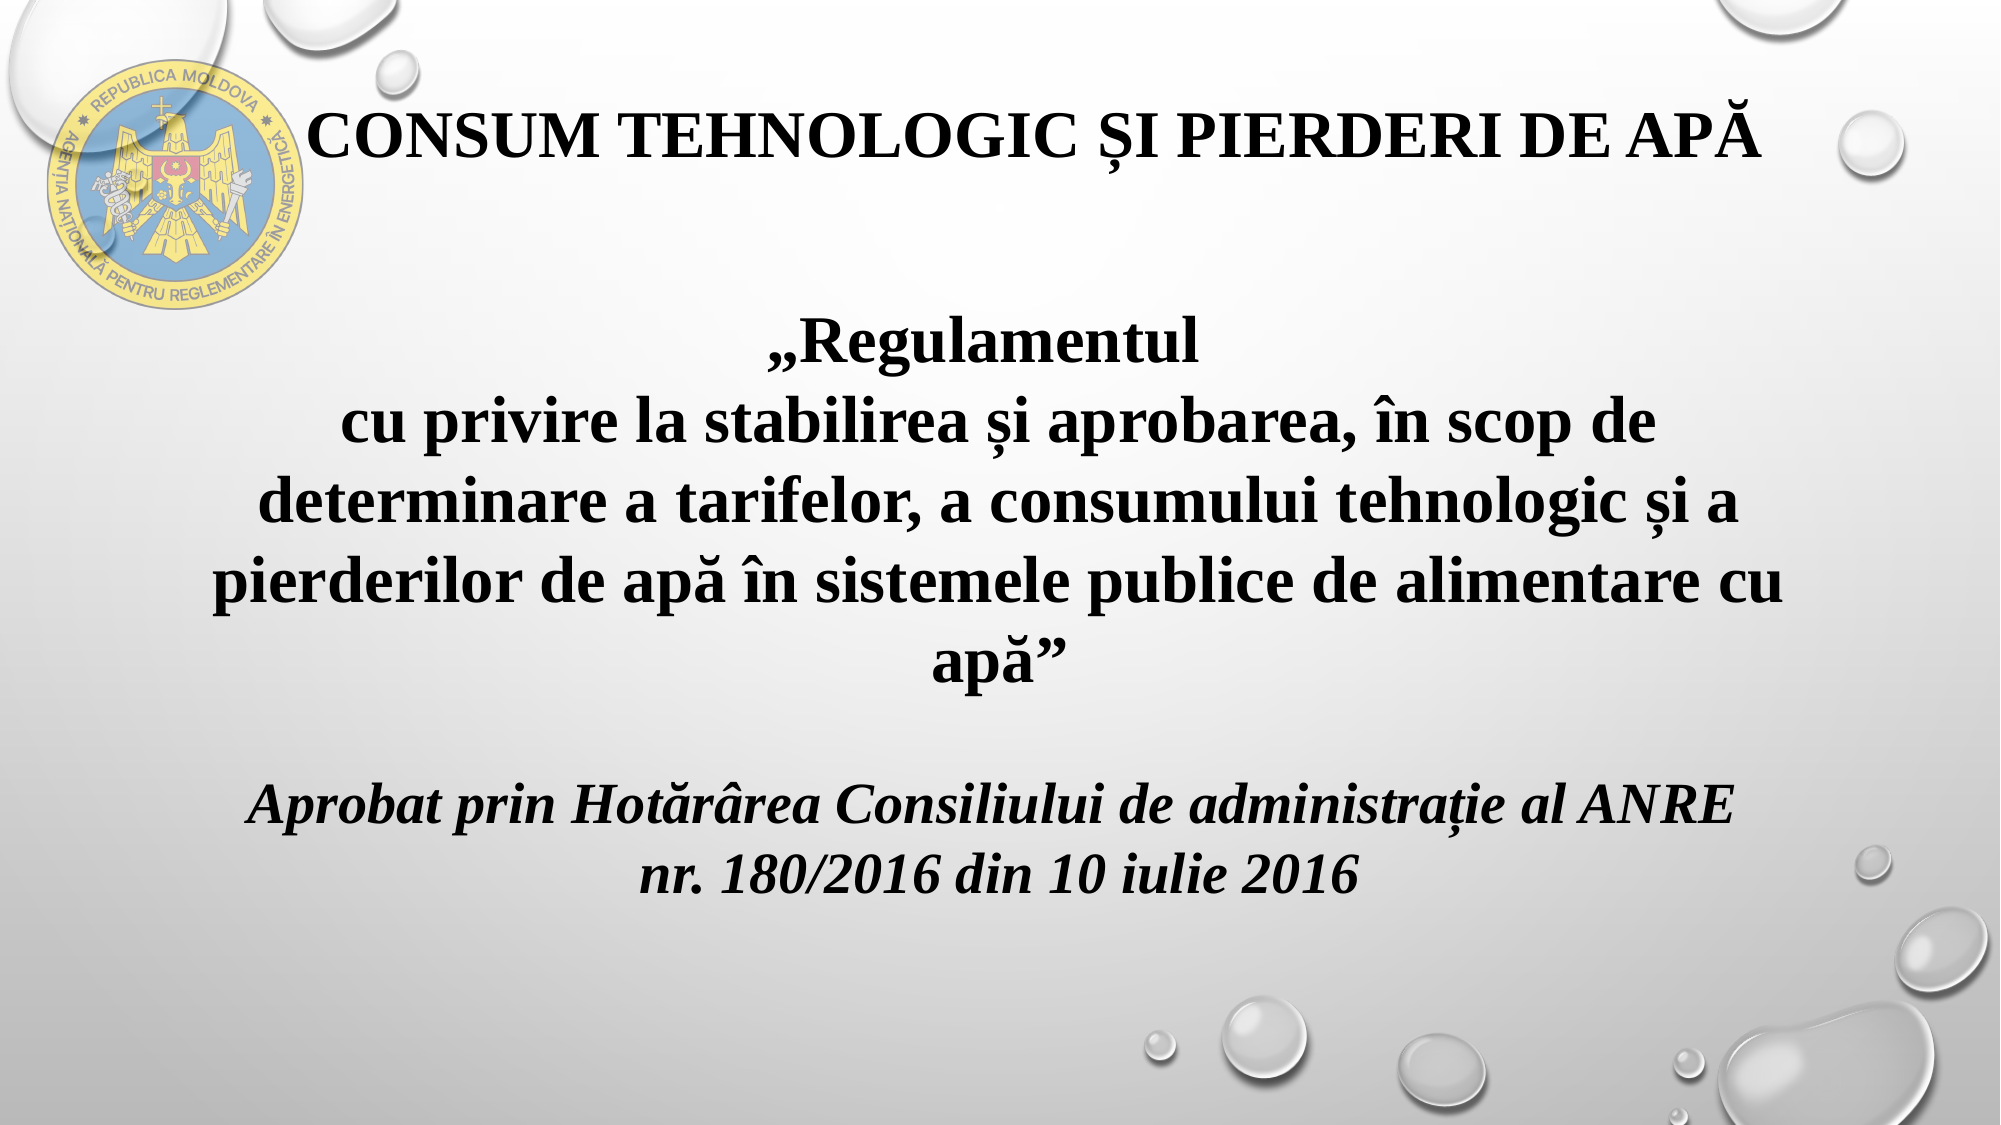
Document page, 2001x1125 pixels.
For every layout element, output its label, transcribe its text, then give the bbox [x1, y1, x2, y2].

title Consum tehnologic și pierderi de apă [218, 38, 1851, 234]
list „Regulamentul cu privire la stabilirea și aprobarea, în scop de determinare a tarifelor, a consumului tehnologic și a pierderilor de apă în sistemele publice de alimentare cu apă” Aprobat prin Hotărârea Consiliului de administrație al ANRE nr. 180/2016 din 10 iulie 2016 [149, 288, 1850, 1025]
picture [0, 0, 2000, 1125]
